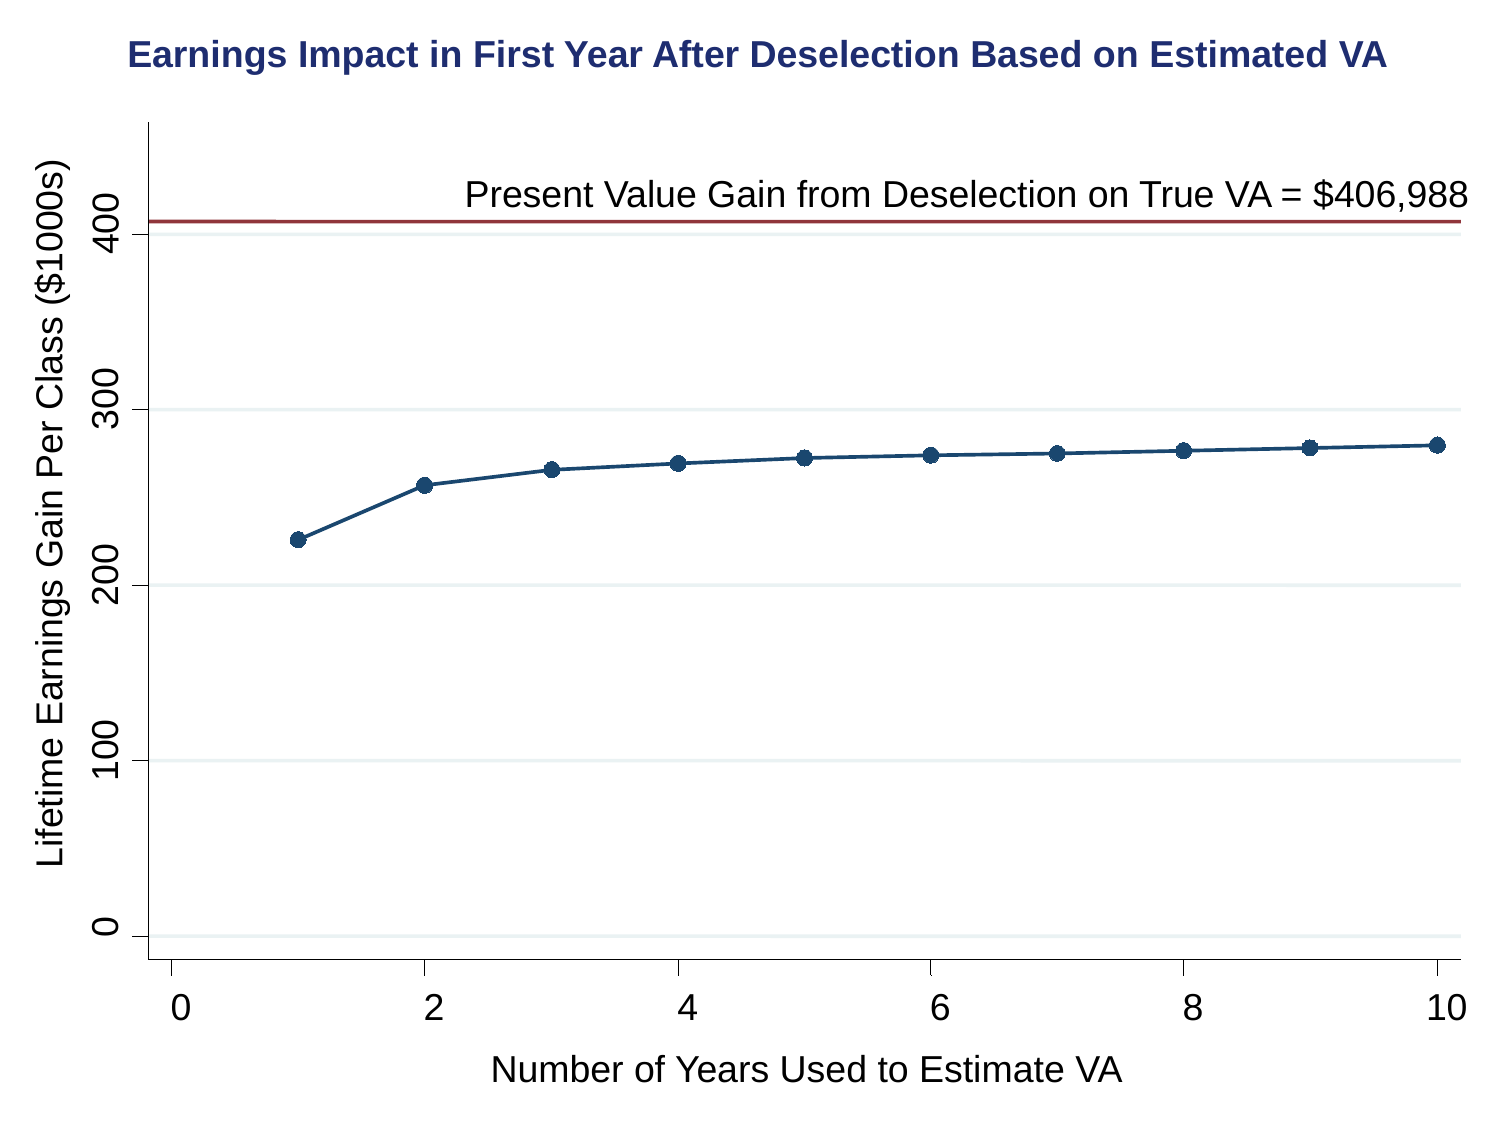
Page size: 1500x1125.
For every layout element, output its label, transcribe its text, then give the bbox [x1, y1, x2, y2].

text_box Present Value Gain from Deselection on True VA = $406,988 [464, 170, 1470, 216]
text_box 4 [677, 982, 699, 1028]
text_box 0 [80, 916, 126, 938]
text_box [543, 461, 560, 478]
text_box 0 [170, 982, 192, 1028]
text_box 100 [80, 719, 126, 782]
text_box [1175, 442, 1192, 459]
text_box 400 [80, 192, 126, 255]
text_box Lifetime Earnings Gain Per Class ($1000s) [24, 158, 70, 869]
text_box 2 [423, 982, 445, 1028]
text_box 10 [1425, 982, 1468, 1028]
text_box [416, 477, 433, 494]
text_box [1429, 436, 1446, 454]
text_box [1301, 439, 1319, 456]
text_box 300 [80, 368, 126, 431]
text_box 6 [929, 982, 951, 1028]
text_box Earnings Impact in First Year After Deselection Based on Estimated VA [127, 29, 1390, 75]
text_box [922, 447, 940, 464]
text_box [796, 449, 813, 467]
text_box [1049, 445, 1066, 462]
text_box Number of Years Used to Estimate VA [490, 1045, 1123, 1091]
text_box [669, 455, 687, 472]
text_box [306, 448, 1309, 540]
text_box [1314, 445, 1429, 456]
text_box [290, 531, 307, 548]
text_box 8 [1182, 982, 1204, 1028]
text_box 200 [80, 543, 126, 606]
